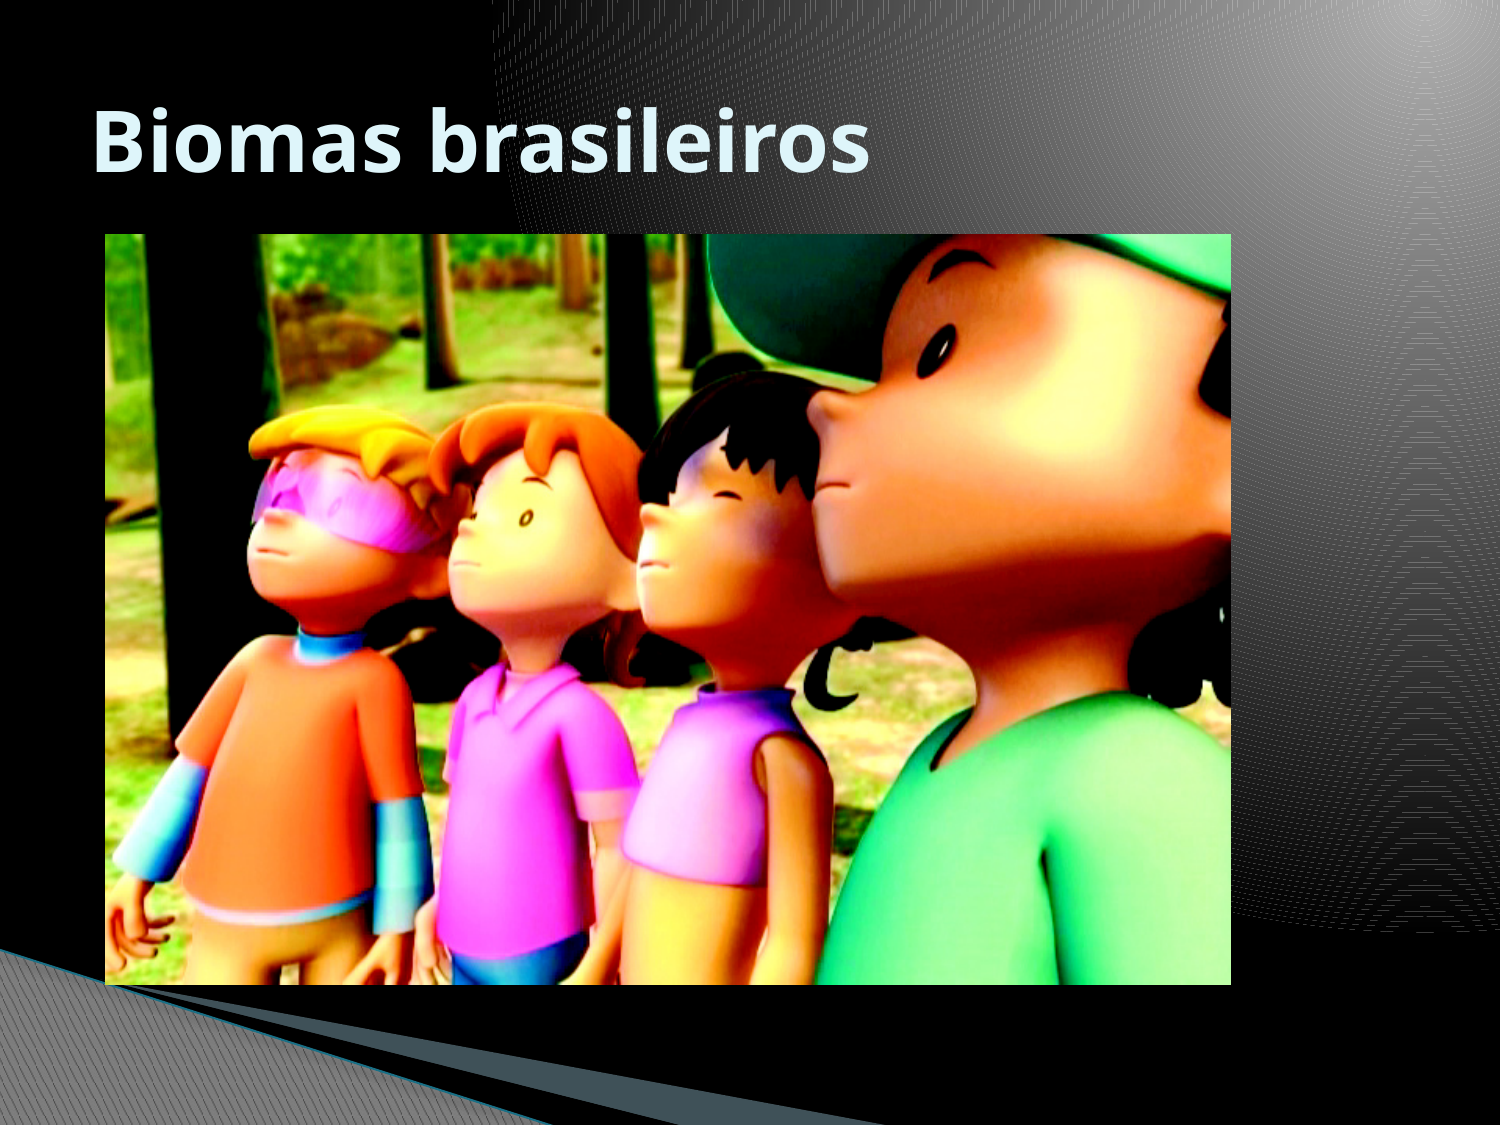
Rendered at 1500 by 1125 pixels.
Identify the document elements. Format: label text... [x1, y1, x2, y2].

picture [0, 234, 1231, 1125]
title Biomas brasileiros [75, 45, 1425, 233]
